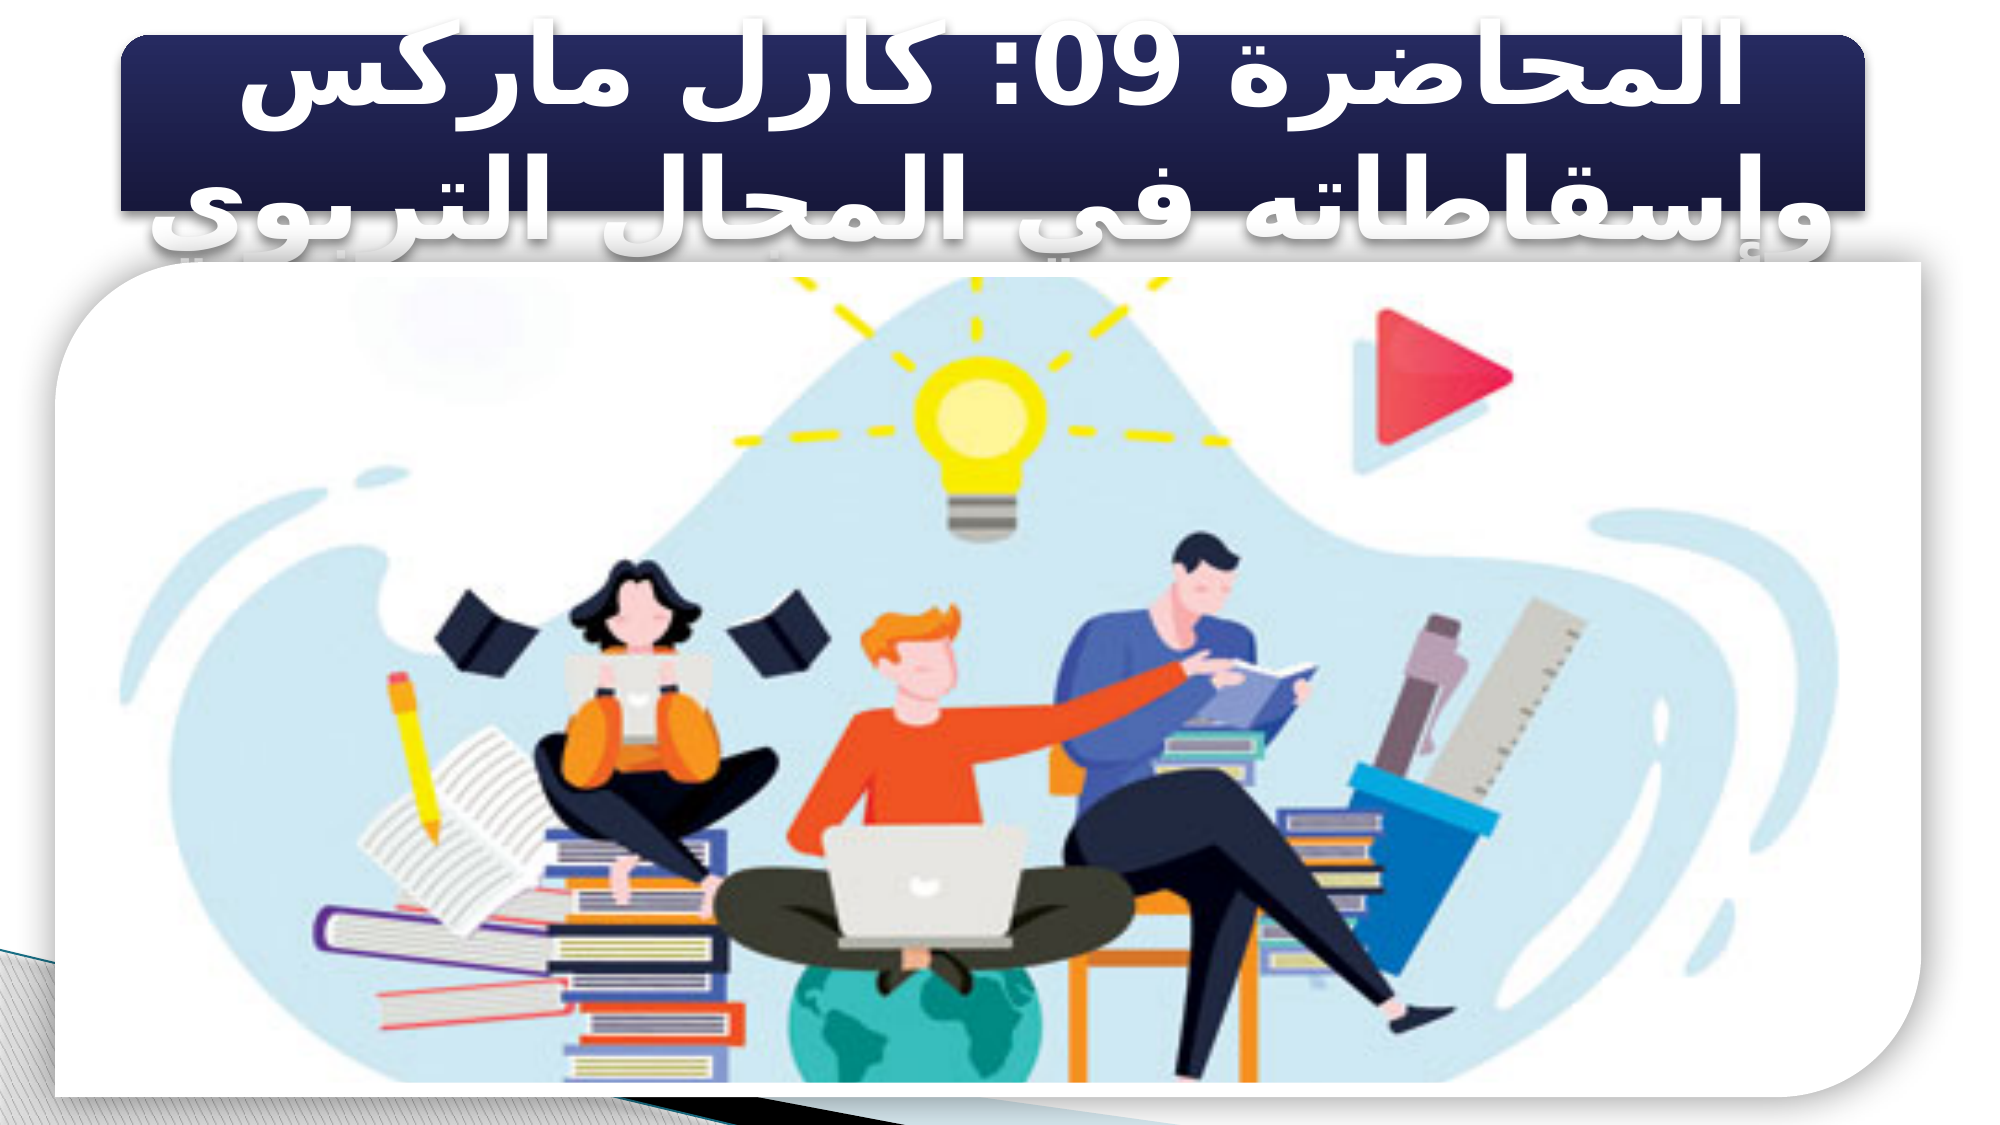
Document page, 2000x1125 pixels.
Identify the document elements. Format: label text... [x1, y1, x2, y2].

text_box المحاضرة 09: كارل ماركس وإسقاطاته في المجال التربوي [120, 35, 1866, 211]
picture [62, 269, 1915, 1091]
